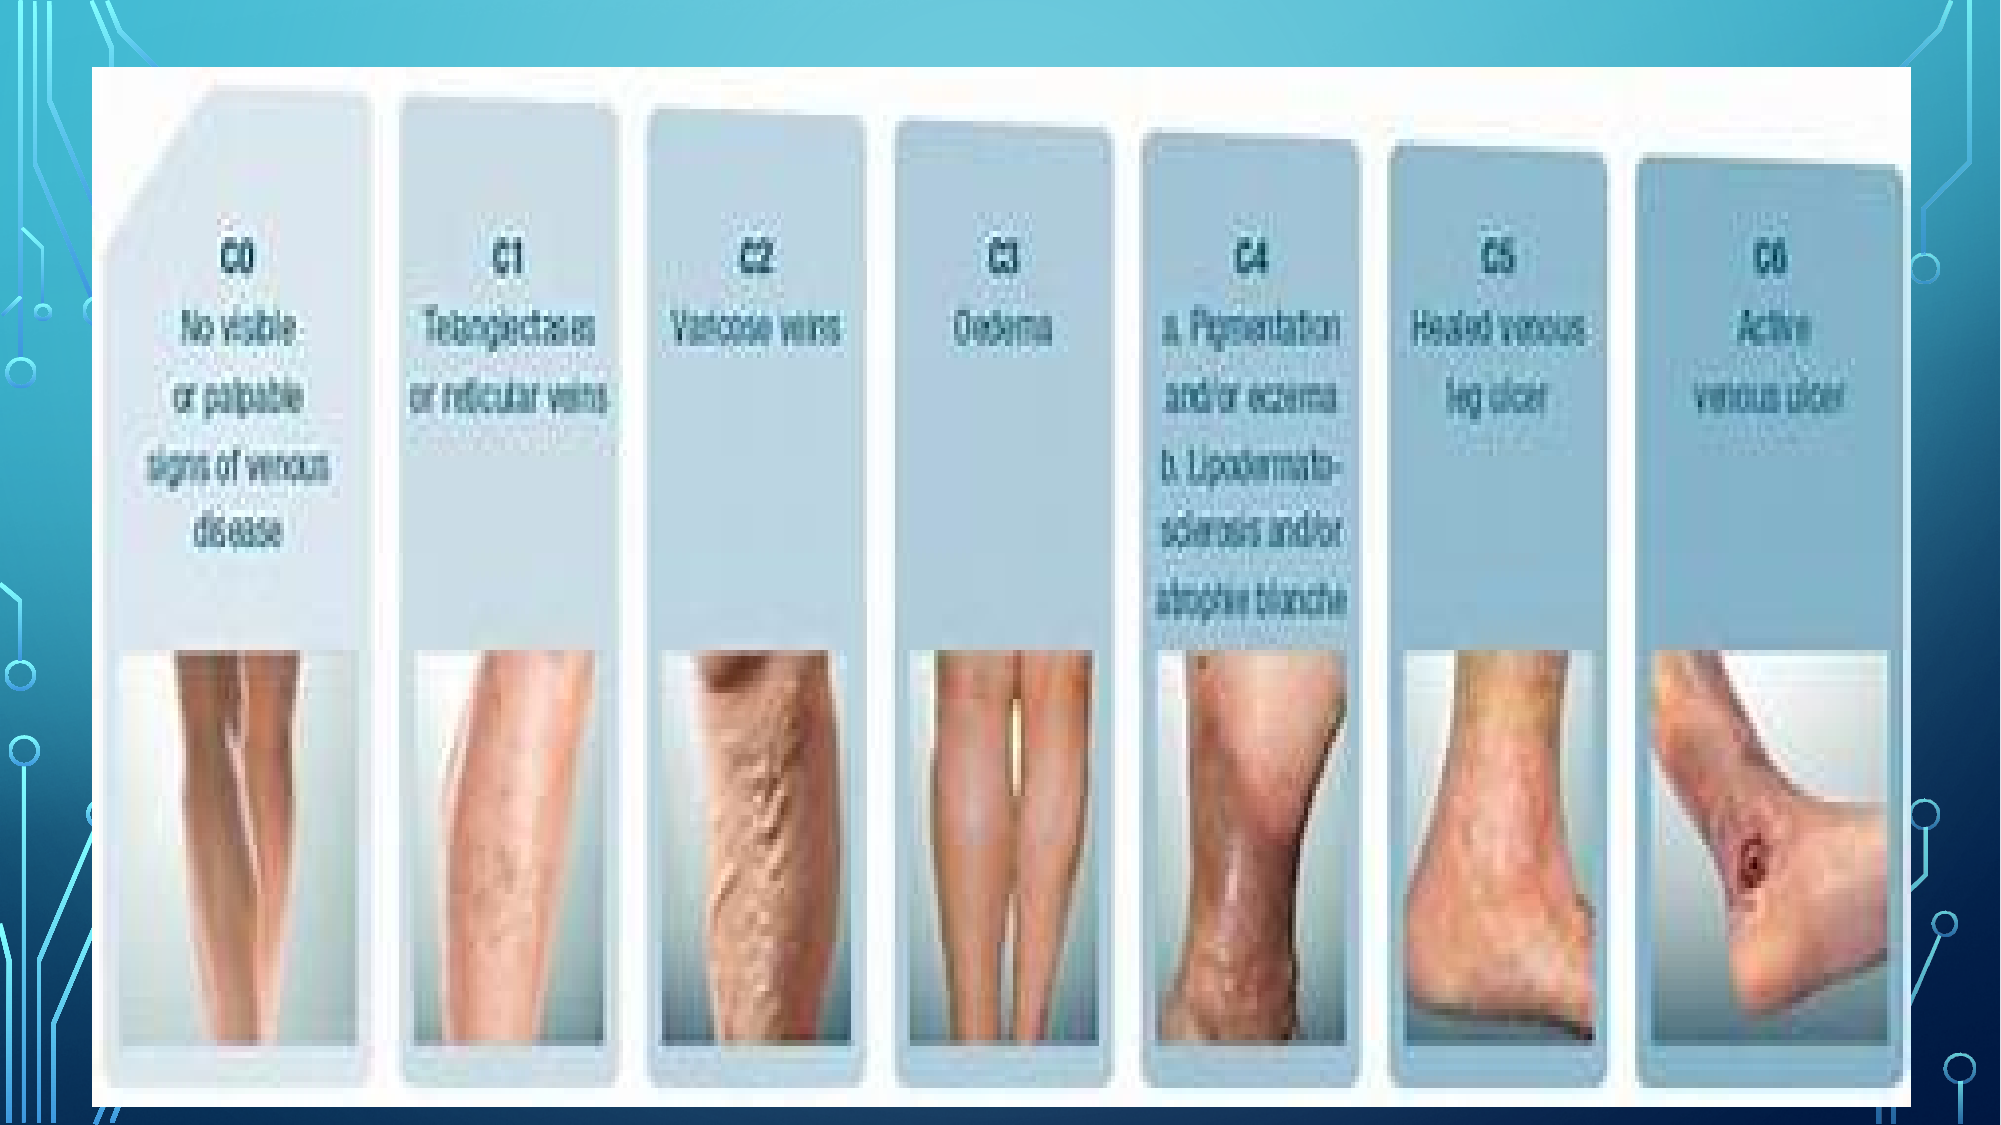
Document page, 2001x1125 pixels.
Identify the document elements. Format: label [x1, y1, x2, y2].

list [92, 67, 1911, 1107]
